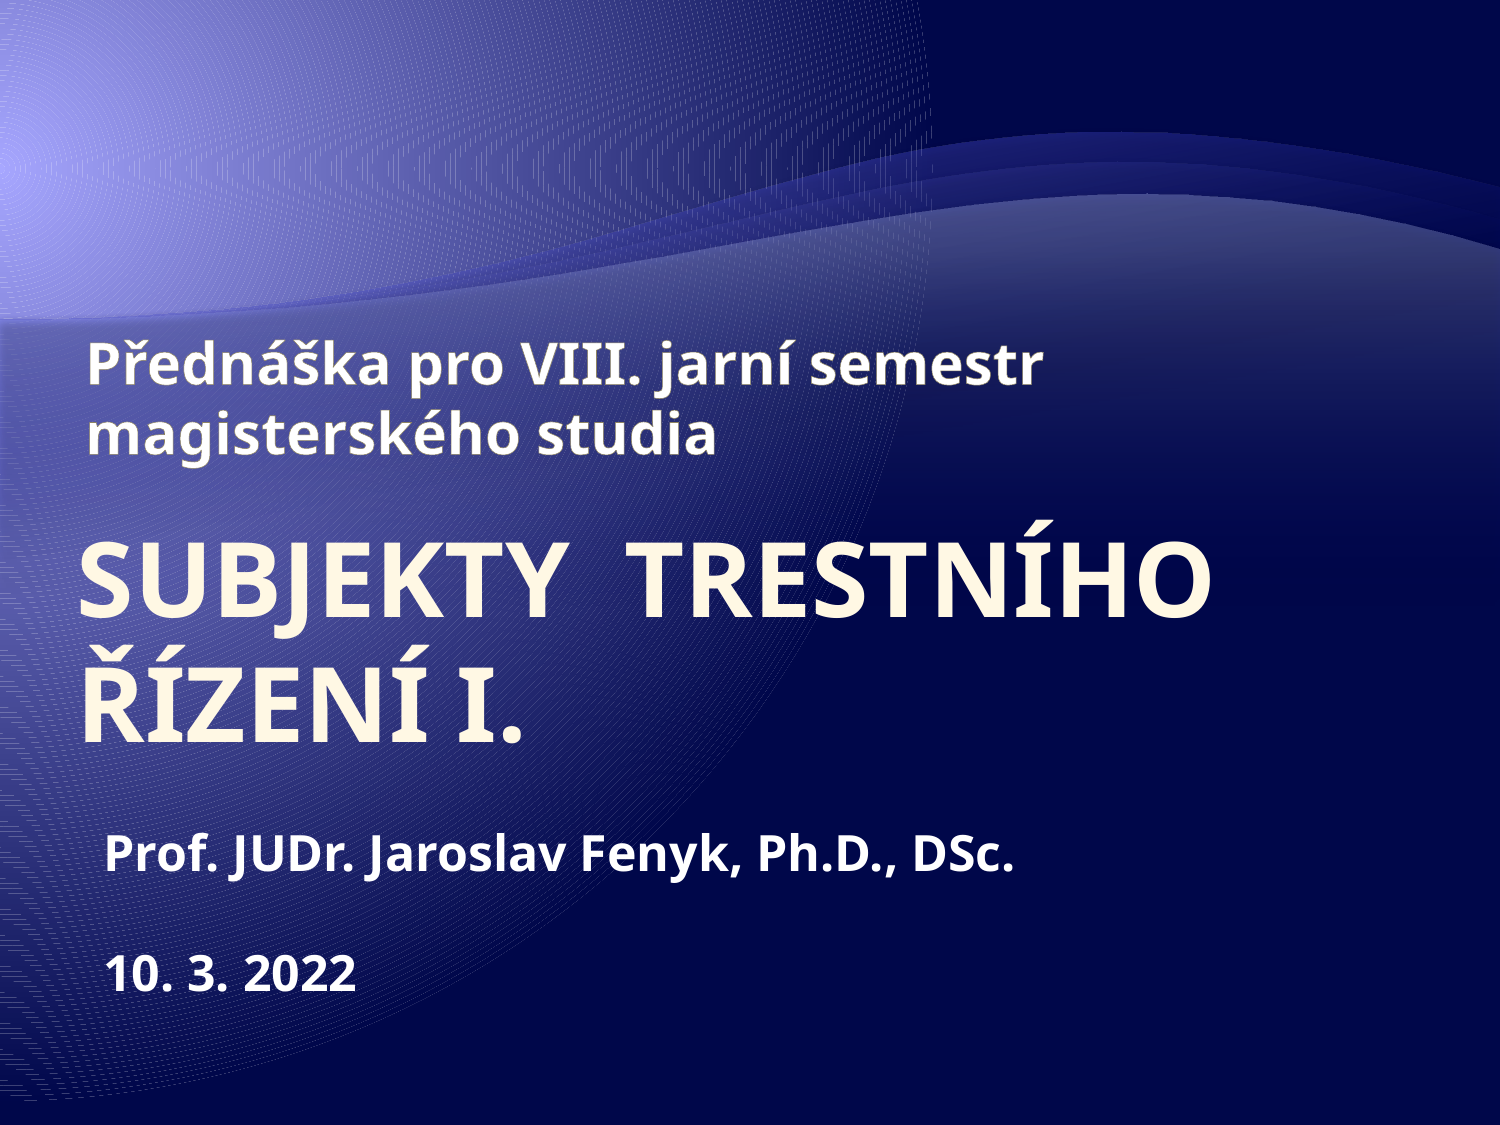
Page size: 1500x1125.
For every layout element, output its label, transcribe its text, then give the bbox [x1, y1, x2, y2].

title Přednáška pro VIII. jarní semestr magisterského studia [85, 326, 1384, 521]
text_box Prof. JUDr. Jaroslav Fenyk, Ph.D., DSc. 10. 3. 2022 [88, 814, 1139, 941]
subtitle Subjekty trestního řízení I. [76, 519, 1269, 764]
